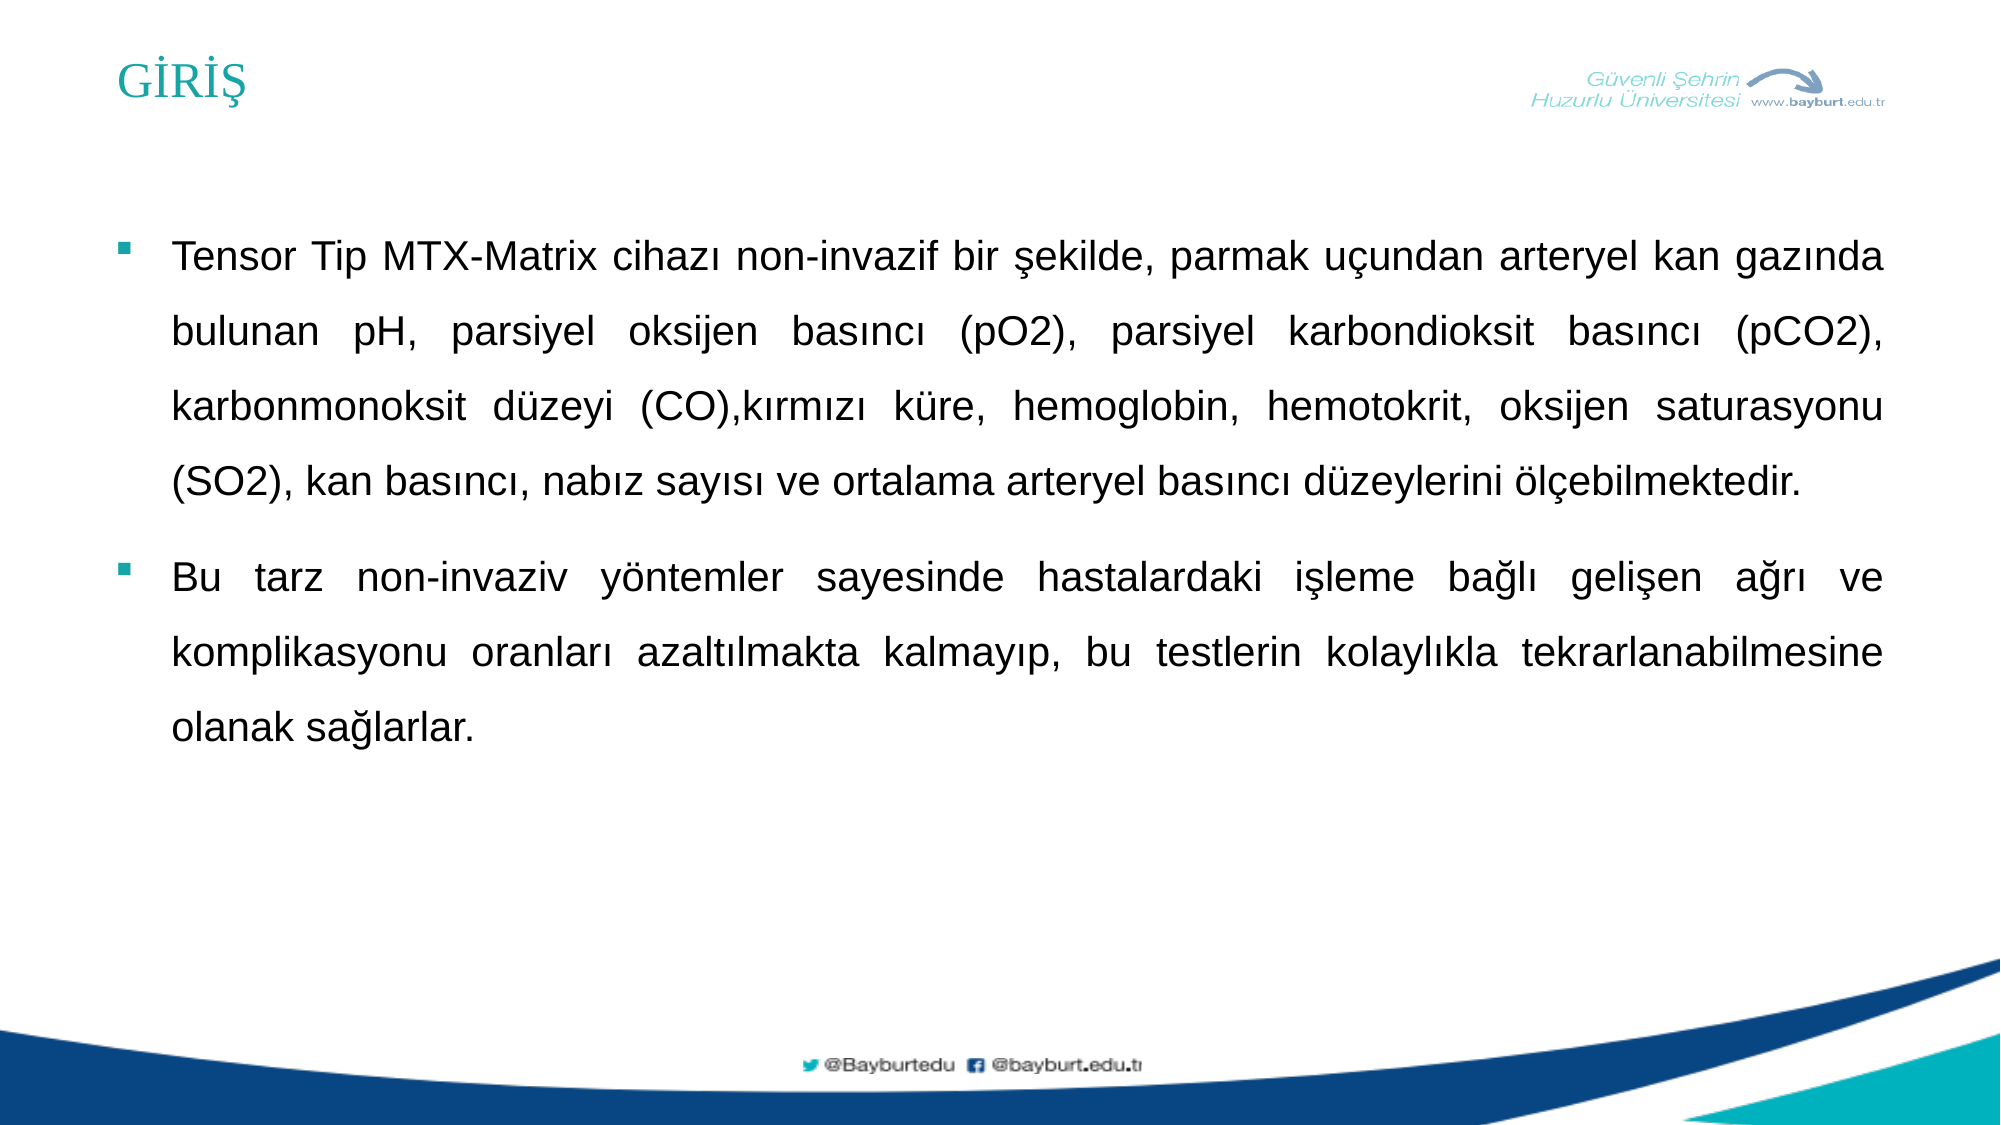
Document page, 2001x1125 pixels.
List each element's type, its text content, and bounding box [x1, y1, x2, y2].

picture [1519, 60, 1905, 118]
list GİRİŞ [102, 46, 1457, 165]
list Tensor Tip MTX-Matrix cihazı non-invazif bir şekilde, parmak uçundan arteryel kan gazında bulunan pH, parsiyel oksijen basıncı (pO2), parsiyel karbondioksit basıncı (pCO2), karbonmonoksit düzeyi (CO),kırmızı küre, hemoglobin, hemotokrit, oksijen saturasyonu (SO2), kan basıncı, nabız sayısı ve ortalama arteryel basıncı düzeylerini ölçebilmektedir. Bu tarz non-invaziv yöntemler sayesinde hastalardaki işleme bağlı gelişen ağrı ve komplikasyonu oranları azaltılmakta kalmayıp, bu testlerin kolaylıkla tekrarlanabilmesine olanak sağlarlar. [99, 196, 1900, 1005]
